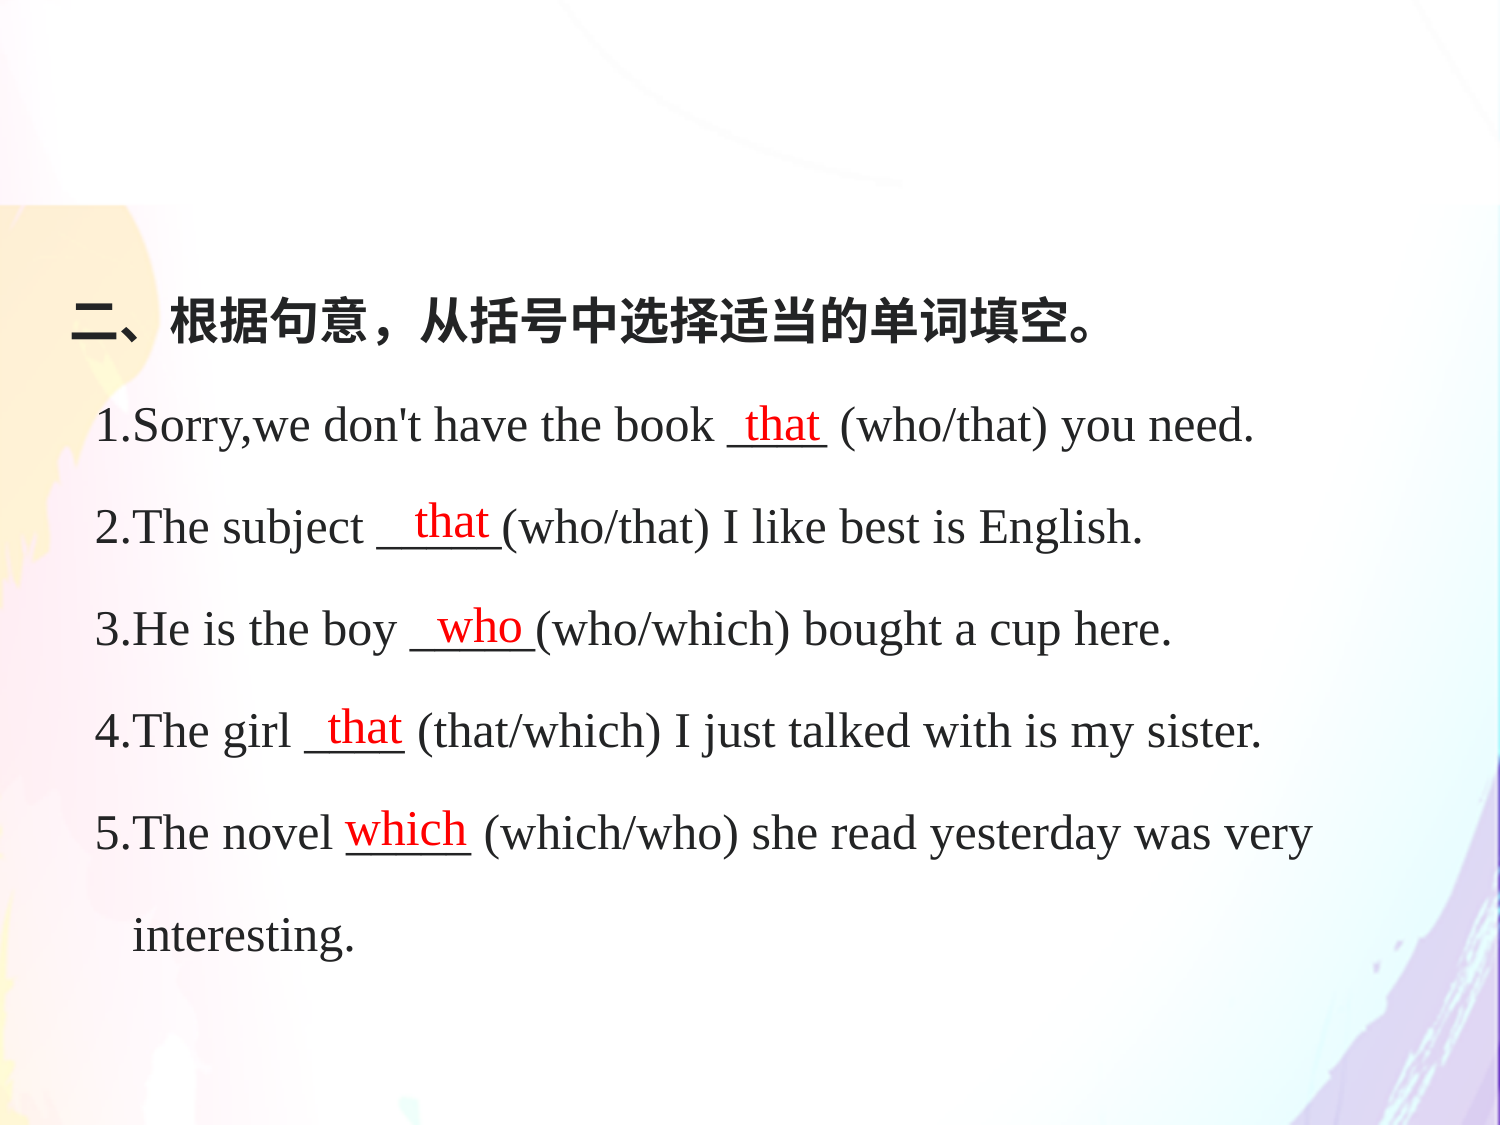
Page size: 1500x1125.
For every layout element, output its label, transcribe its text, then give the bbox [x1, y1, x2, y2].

text_box who [422, 566, 538, 660]
text_box that [730, 364, 836, 458]
text_box that [312, 668, 418, 761]
text_box 二、根据句意，从括号中选择适当的单词填空。 1.Sorry,we don't have the book ____ (who/that) you need. 2.The subject _____(who/that) I like best is English. 3.He is the boy _____(who/which) bought a cup here. 4.The girl ____ (that/which) I just talked with is my sister. 5.The novel _____ (which/who) she read yesterday was very interesting. [54, 240, 1428, 969]
text_box which [330, 769, 483, 863]
picture [0, 0, 1500, 1125]
text_box that [399, 462, 505, 556]
